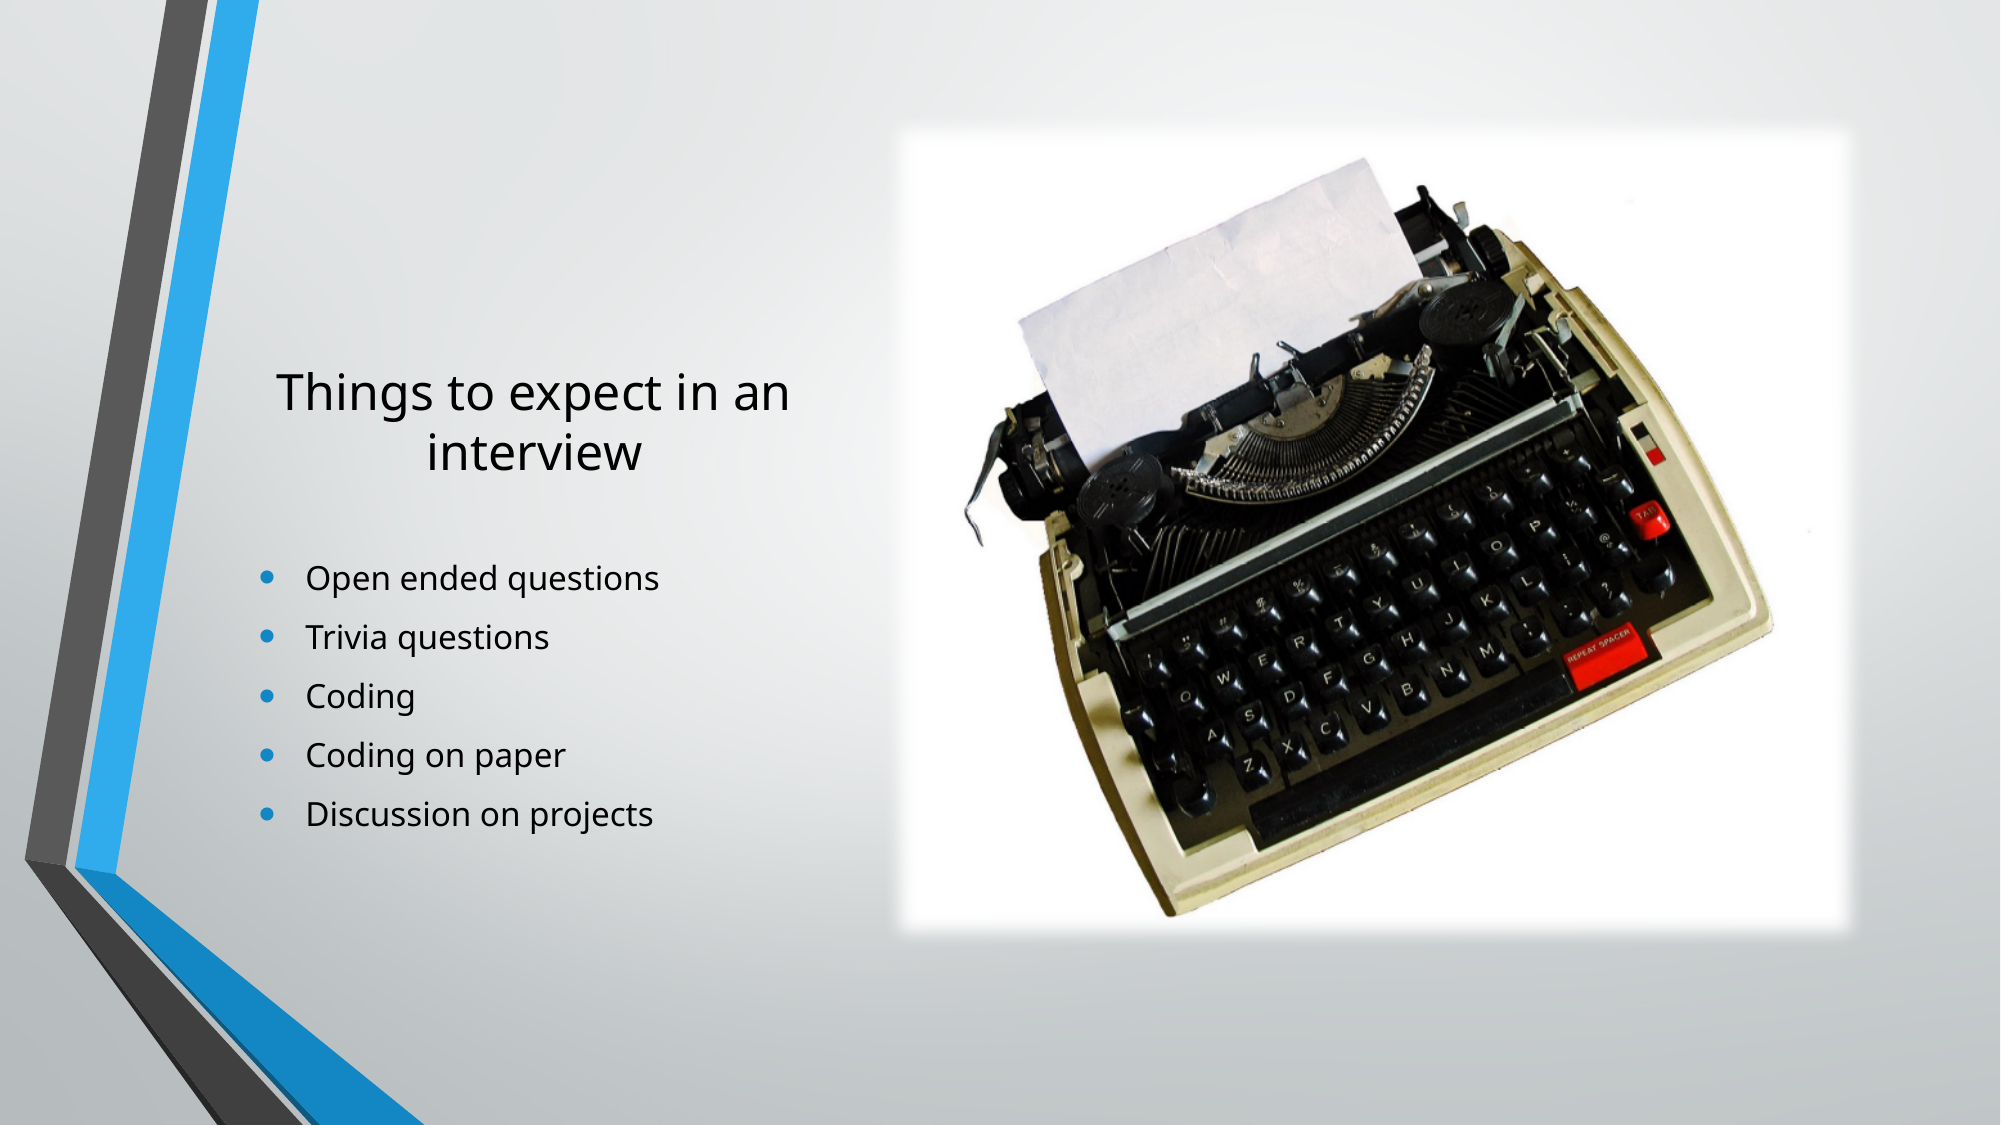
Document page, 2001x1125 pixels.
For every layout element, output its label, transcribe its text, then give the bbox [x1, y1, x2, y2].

title Things to expect in an interview [243, 262, 826, 487]
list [882, 112, 1868, 951]
list Open ended questions Trivia questions Coding Coding on paper Discussion on projects [243, 487, 826, 904]
